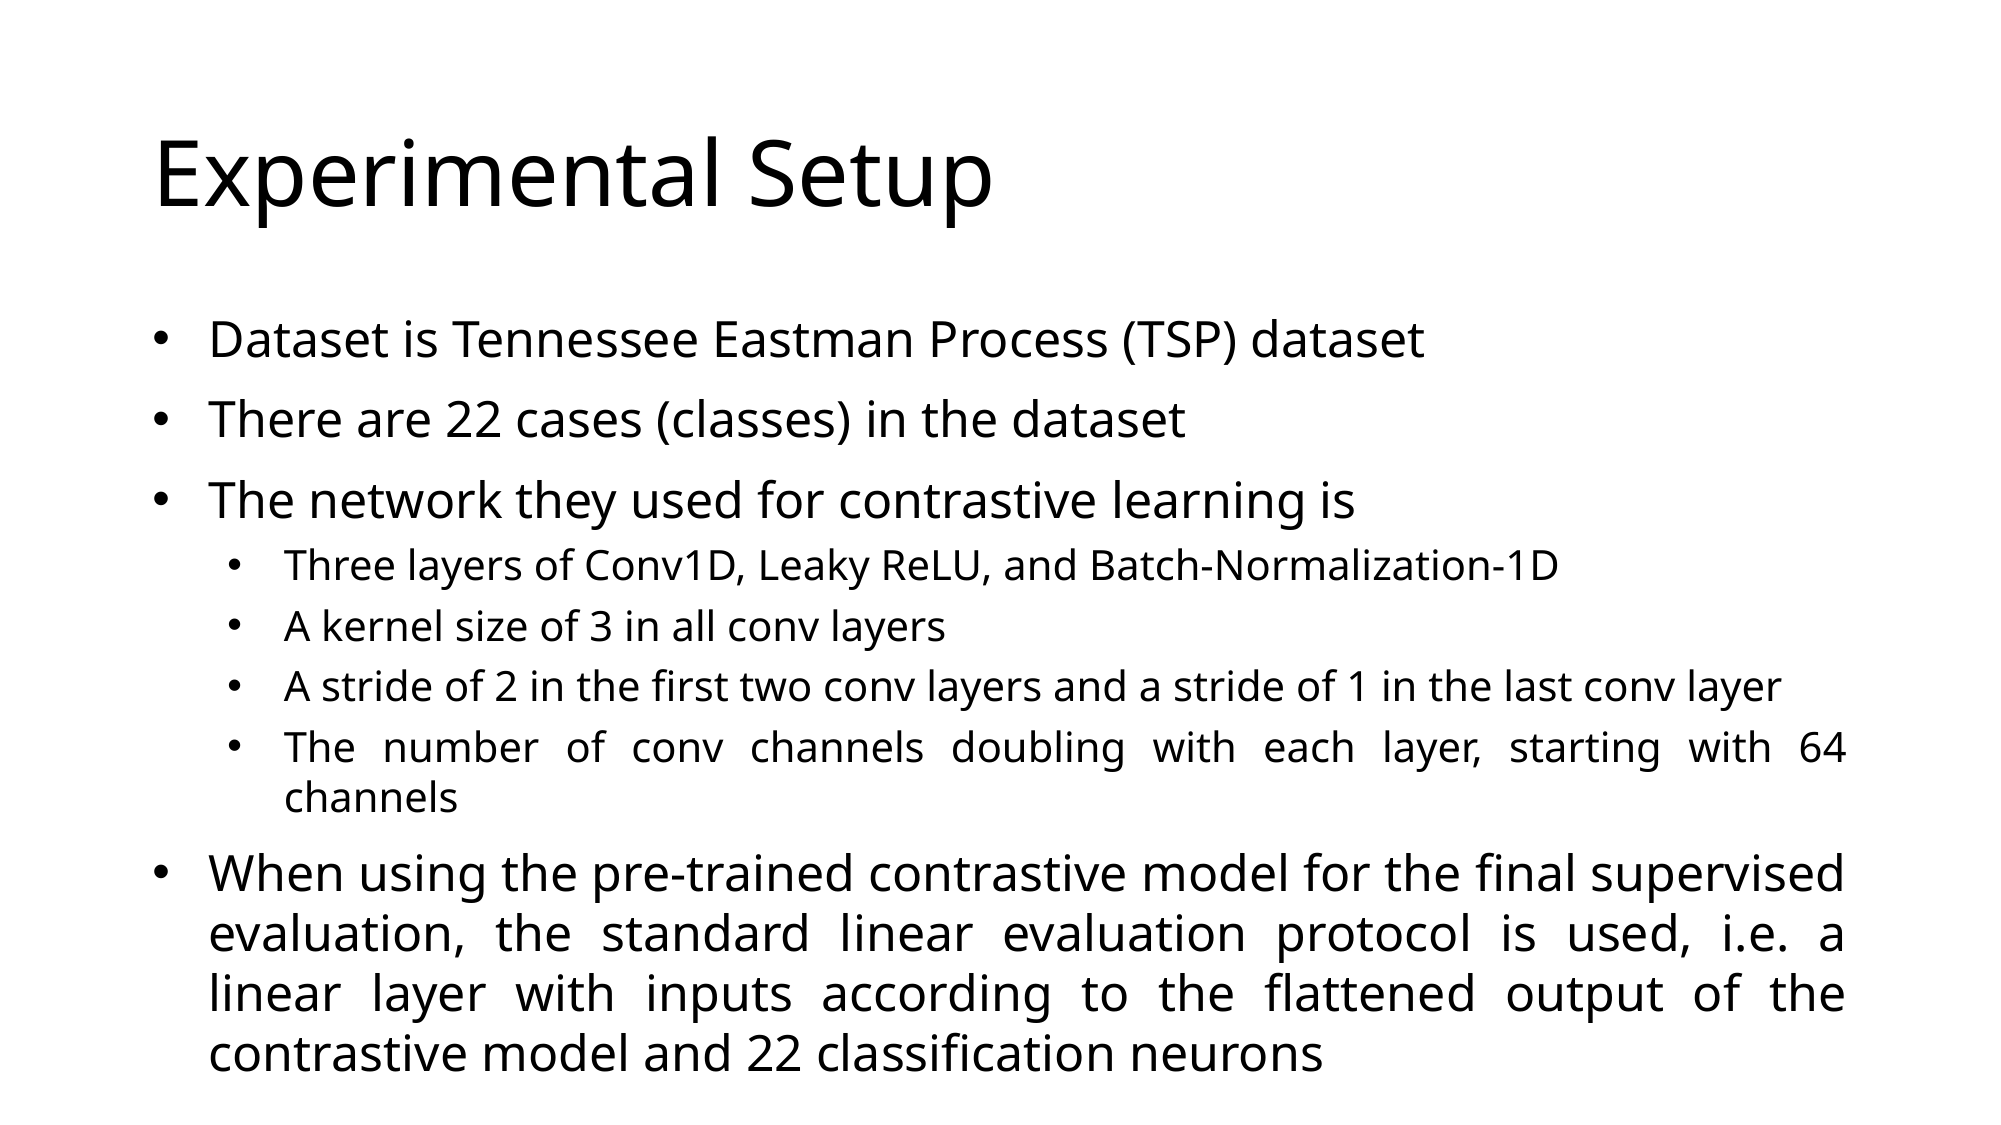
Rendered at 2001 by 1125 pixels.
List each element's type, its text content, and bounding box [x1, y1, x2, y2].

text_box Dataset is Tennessee Eastman Process (TSP) dataset There are 22 cases (classes) in the dataset The network they used for contrastive learning is Three layers of Conv1D, Leaky ReLU, and Batch-Normalization-1D A kernel size of 3 in all conv layers A stride of 2 in the first two conv layers and a stride of 1 in the last conv layer The number of conv channels doubling with each layer, starting with 64 channels When using the pre-trained contrastive model for the final supervised evaluation, the standard linear evaluation protocol is used, i.e. a linear layer with inputs according to the flattened output of the contrastive model and 22 classification neurons [137, 299, 1863, 1125]
text_box Experimental Setup [137, 59, 1863, 234]
